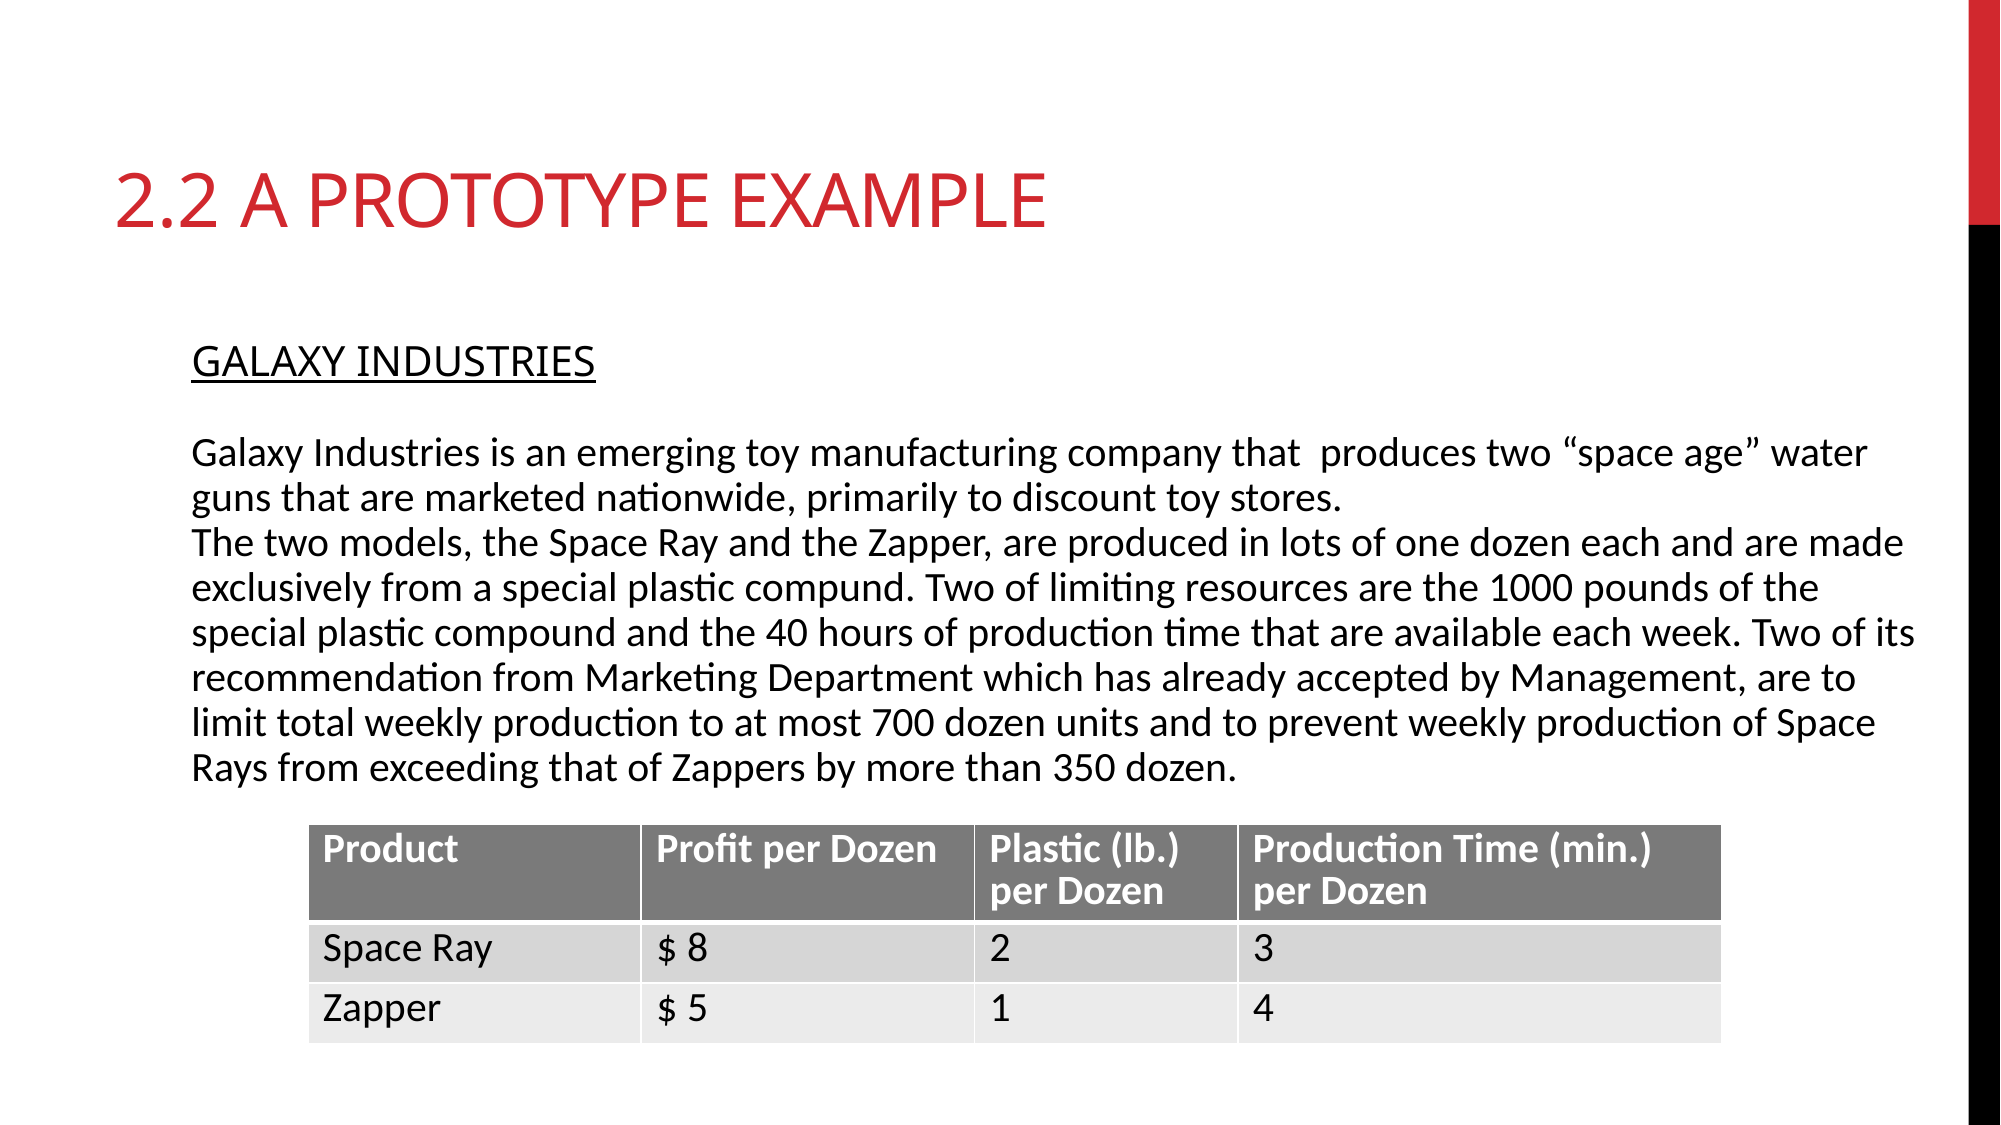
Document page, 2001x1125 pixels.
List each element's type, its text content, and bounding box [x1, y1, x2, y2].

table_header Production Time (min.) per Dozen [1239, 825, 1721, 920]
text_box GALAXY INDUSTRIES Galaxy Industries is an emerging toy manufacturing company that produces two “space age” water guns that are marketed nationwide, primarily to discount toy stores. The two models, the Space Ray and the Zapper, are produced in lots of one dozen each and are made exclusively from a special plastic compund. Two of limiting resources are the 1000 pounds of the special plastic compound and the 40 hours of production time that are available each week. Two of its recommendation from Marketing Department which has already accepted by Management, are to limit total weekly production to at most 700 dozen units and to prevent weekly production of Space Rays from exceeding that of Zappers by more than 350 dozen. [176, 346, 1936, 907]
table_header Plastic (lb.) per Dozen [975, 825, 1237, 920]
title 2.2 A PROTOTYPE EXAMPLE [99, 25, 1367, 250]
table_cell Zapper [309, 984, 640, 1043]
table_cell $ 5 [642, 984, 974, 1043]
table_header Product [309, 825, 640, 920]
table_header Profit per Dozen [642, 825, 974, 920]
table_cell 4 [1239, 984, 1721, 1043]
table_cell 2 [975, 925, 1237, 982]
table_cell Space Ray [309, 925, 640, 982]
table_cell $ 8 [642, 925, 974, 982]
table_cell 1 [975, 984, 1237, 1043]
table_cell 3 [1239, 925, 1721, 982]
